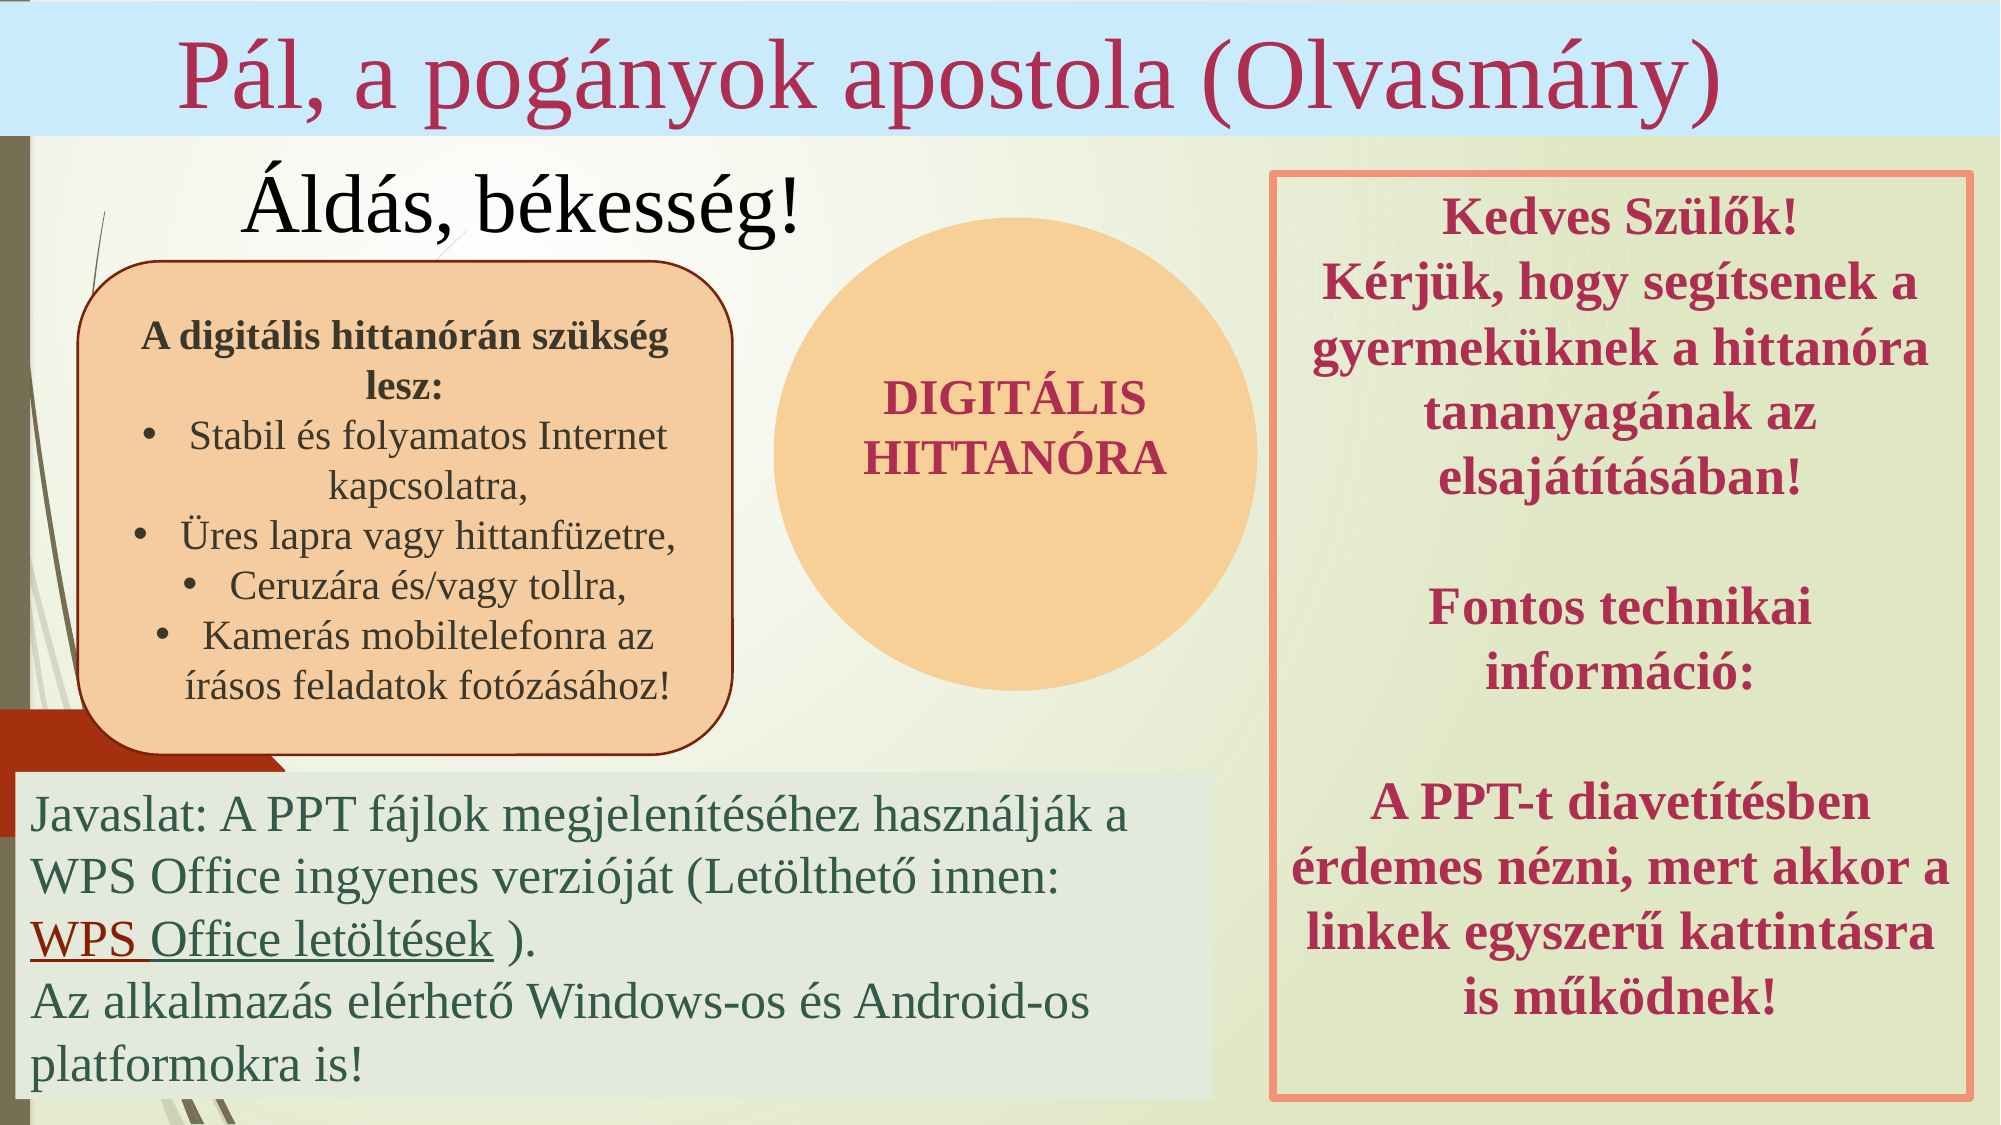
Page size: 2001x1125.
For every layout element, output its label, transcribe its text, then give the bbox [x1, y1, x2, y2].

text_box Javaslat: A PPT fájlok megjelenítéséhez használják a WPS Office ingyenes verzióját (Letölthető innen: WPS Office letöltések ). Az alkalmazás elérhető Windows-os és Android-os platformokra is! [15, 771, 1214, 1100]
text_box A digitális hittanórán szükség lesz: Stabil és folyamatos Internet kapcsolatra, Üres lapra vagy hittanfüzetre, Ceruzára és/vagy tollra, Kamerás mobiltelefonra az írásos feladatok fotózásához! [76, 259, 734, 757]
text_box DIGITÁLIS HITTANÓRA [772, 216, 1259, 693]
text_box Kedves Szülők! Kérjük, hogy segítsenek a gyermeküknek a hittanóra tananyagának az elsajátításában! Fontos technikai információ: A PPT-t diavetítésben érdemes nézni, mert akkor a linkek egyszerű kattintásra is működnek! [1272, 173, 1970, 1098]
text_box Áldás, békesség! [225, 141, 821, 257]
text_box Pál, a pogányok apostola (Olvasmány) [0, 1, 2000, 136]
